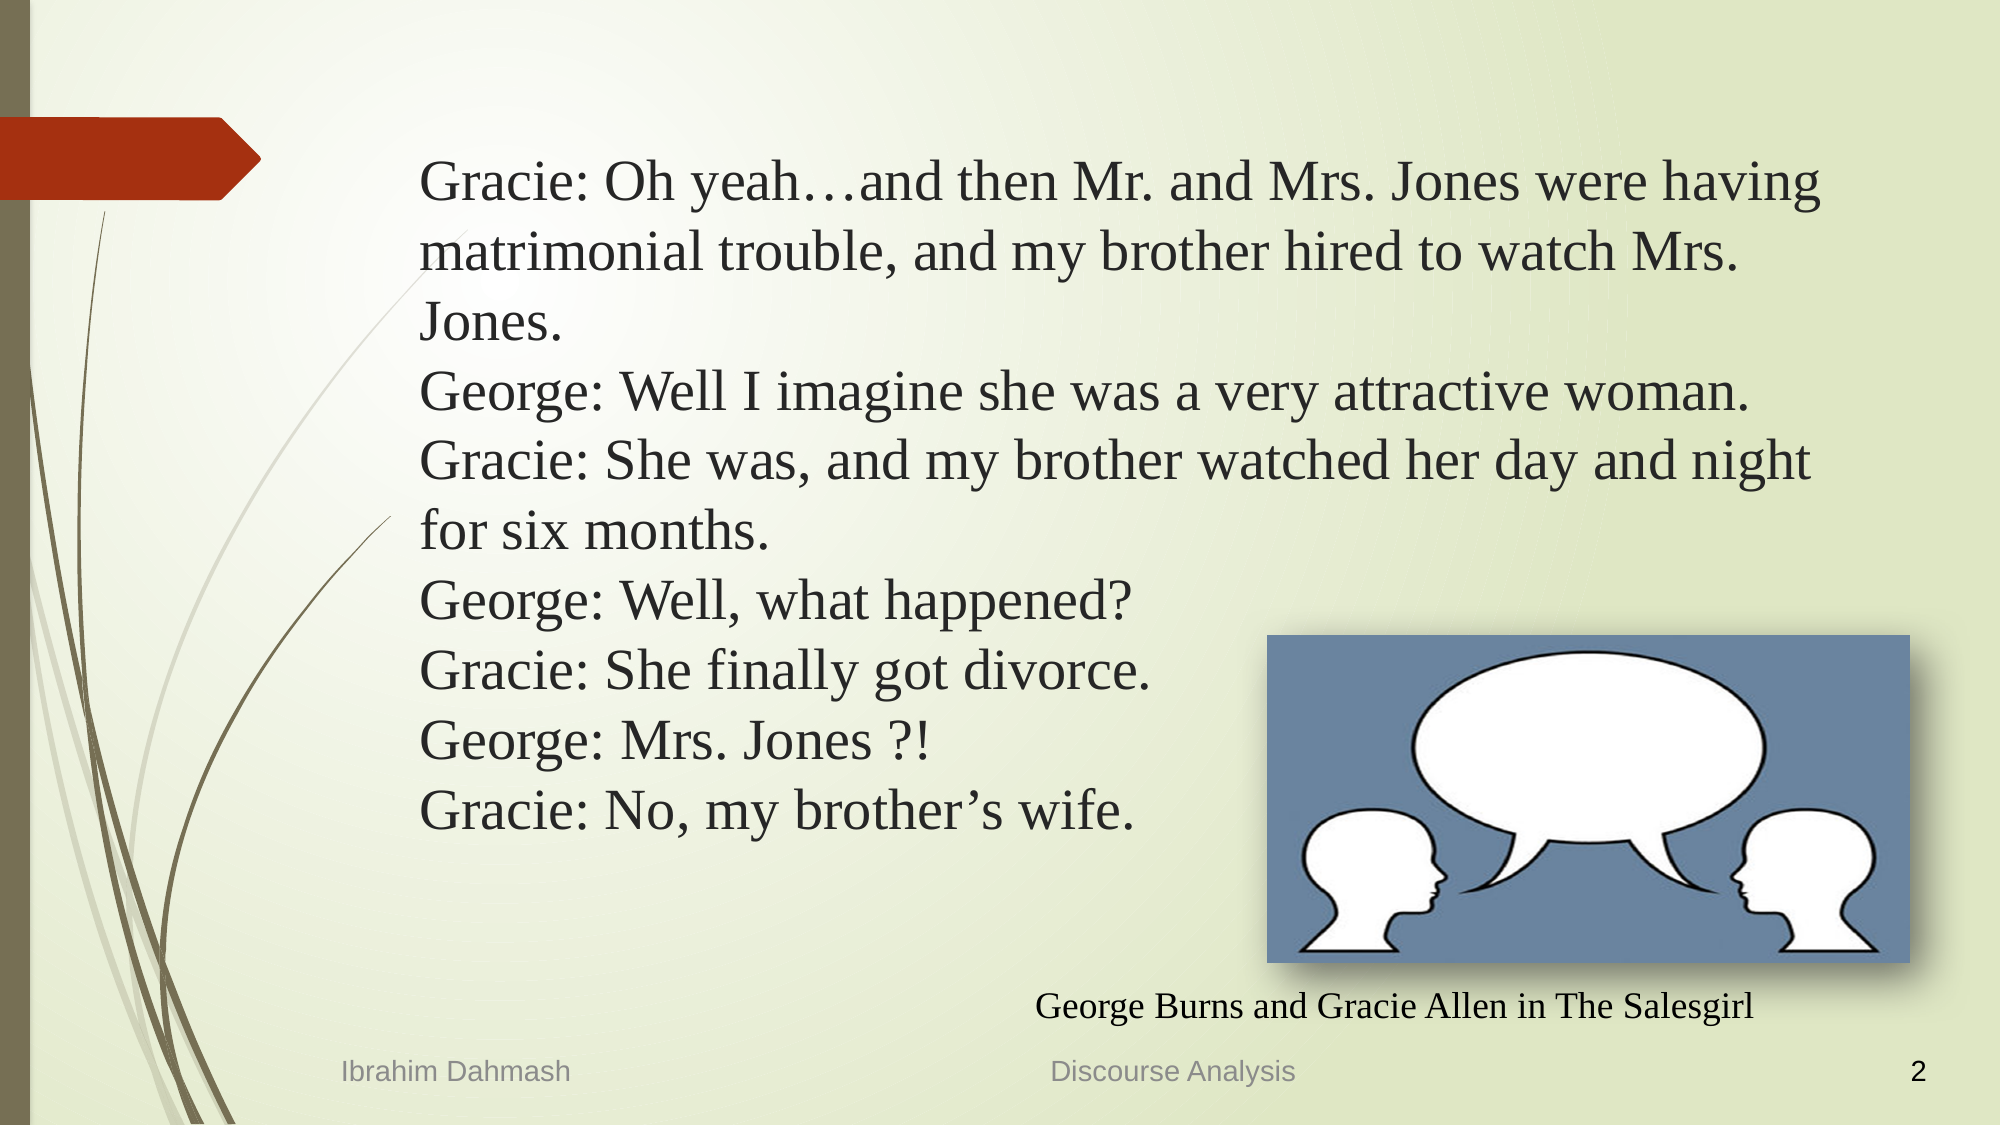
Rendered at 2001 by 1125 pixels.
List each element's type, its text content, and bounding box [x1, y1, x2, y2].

picture [1267, 635, 1910, 963]
text_box Gracie: Oh yeah…and then Mr. and Mrs. Jones were having matrimonial trouble, and my brother hired to watch Mrs. Jones. George: Well I imagine she was a very attractive woman. Gracie: She was, and my brother watched her day and night for six months. George: Well, what happened? Gracie: She finally got divorce. George: Mrs. Jones ?! Gracie: No, my brother’s wife. [404, 113, 1861, 870]
footer Discourse Analysis [933, 1034, 1413, 1110]
slide_number 2 [1832, 1031, 1942, 1110]
text_box George Burns and Gracie Allen in The Salesgirl [765, 973, 1770, 1034]
slide_number Ibrahim Dahmash [164, 1031, 587, 1110]
